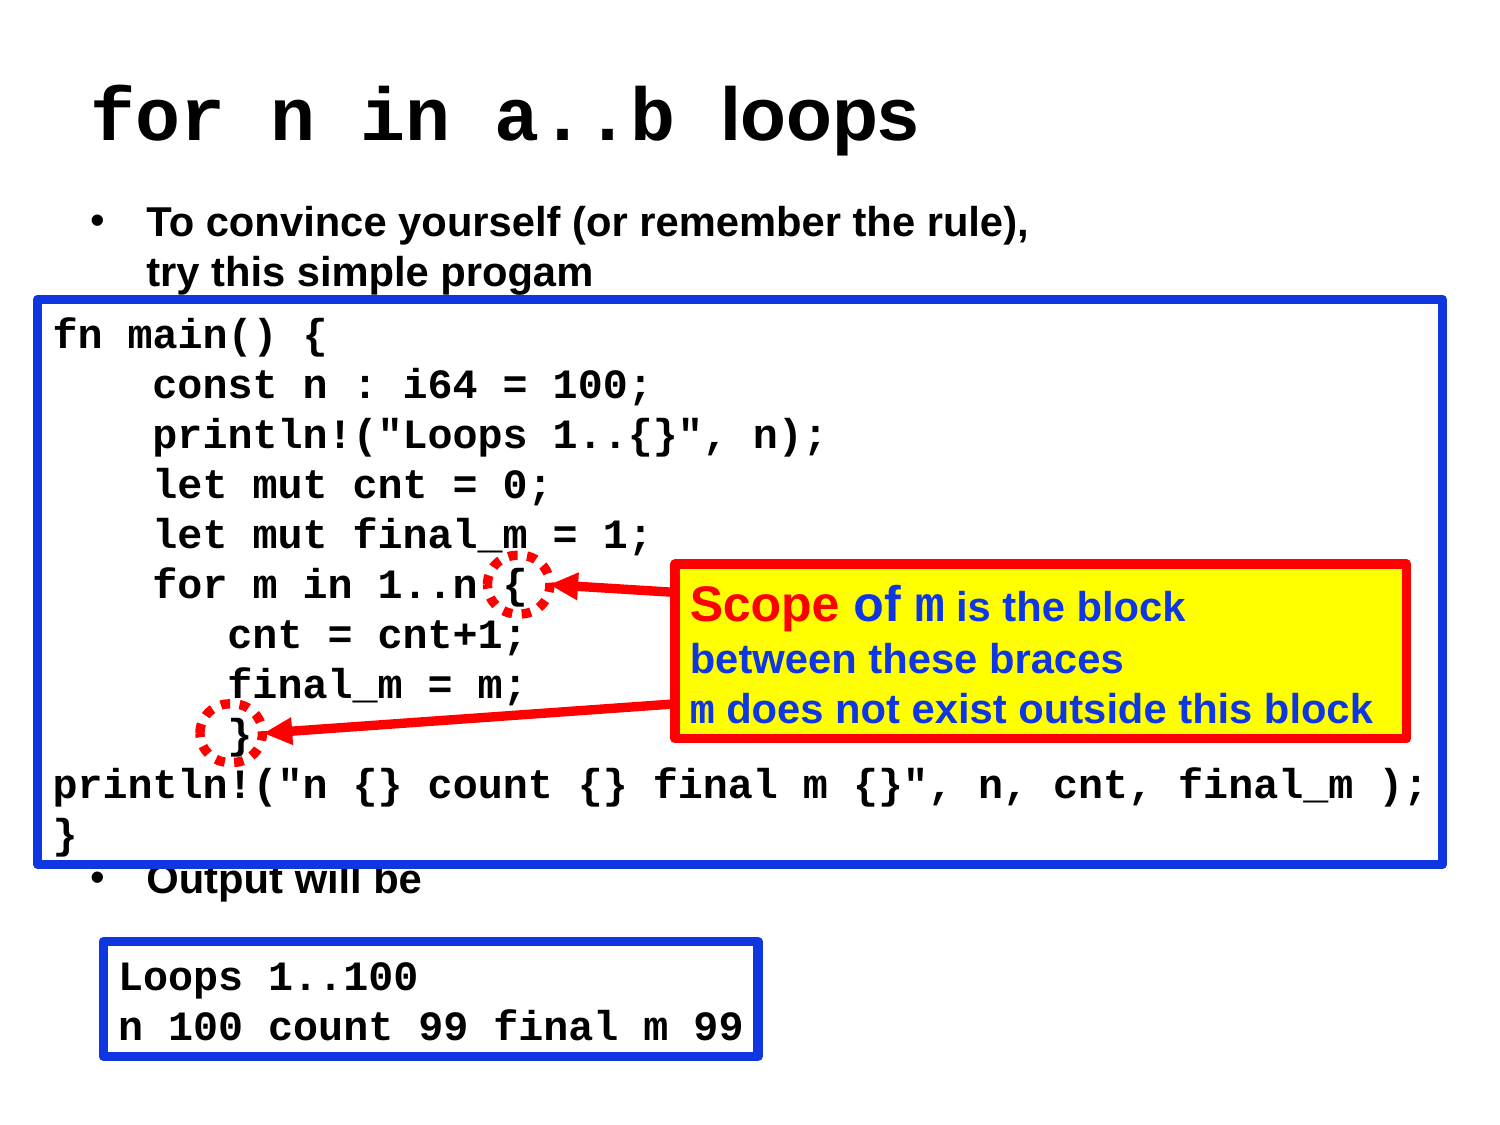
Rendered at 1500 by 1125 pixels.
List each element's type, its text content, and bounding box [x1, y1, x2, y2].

text_box fn main() { const n : i64 = 100; println!("Loops 1..{}", n); let mut cnt = 0; let mut final_m = 1; for m in 1..n { cnt = cnt+1; final_m = m; } println!("n {} count {} final m {}", n, cnt, final_m ); } [37, 299, 1443, 865]
title for n in a..b loops [74, 44, 1426, 176]
list To convince yourself (or remember the rule), try this simple progam Output will be [74, 187, 1426, 299]
text_box Loops 1..100 n 100 count 99 final m 99 [103, 941, 758, 1057]
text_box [263, 703, 676, 734]
text_box [485, 553, 552, 617]
list To convince yourself (or remember the rule), try this simple progam Output will be [74, 865, 1426, 1081]
text_box Scope of m is the block between these braces m does not exist outside this block [675, 563, 1407, 739]
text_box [549, 584, 676, 593]
text_box [197, 701, 264, 765]
